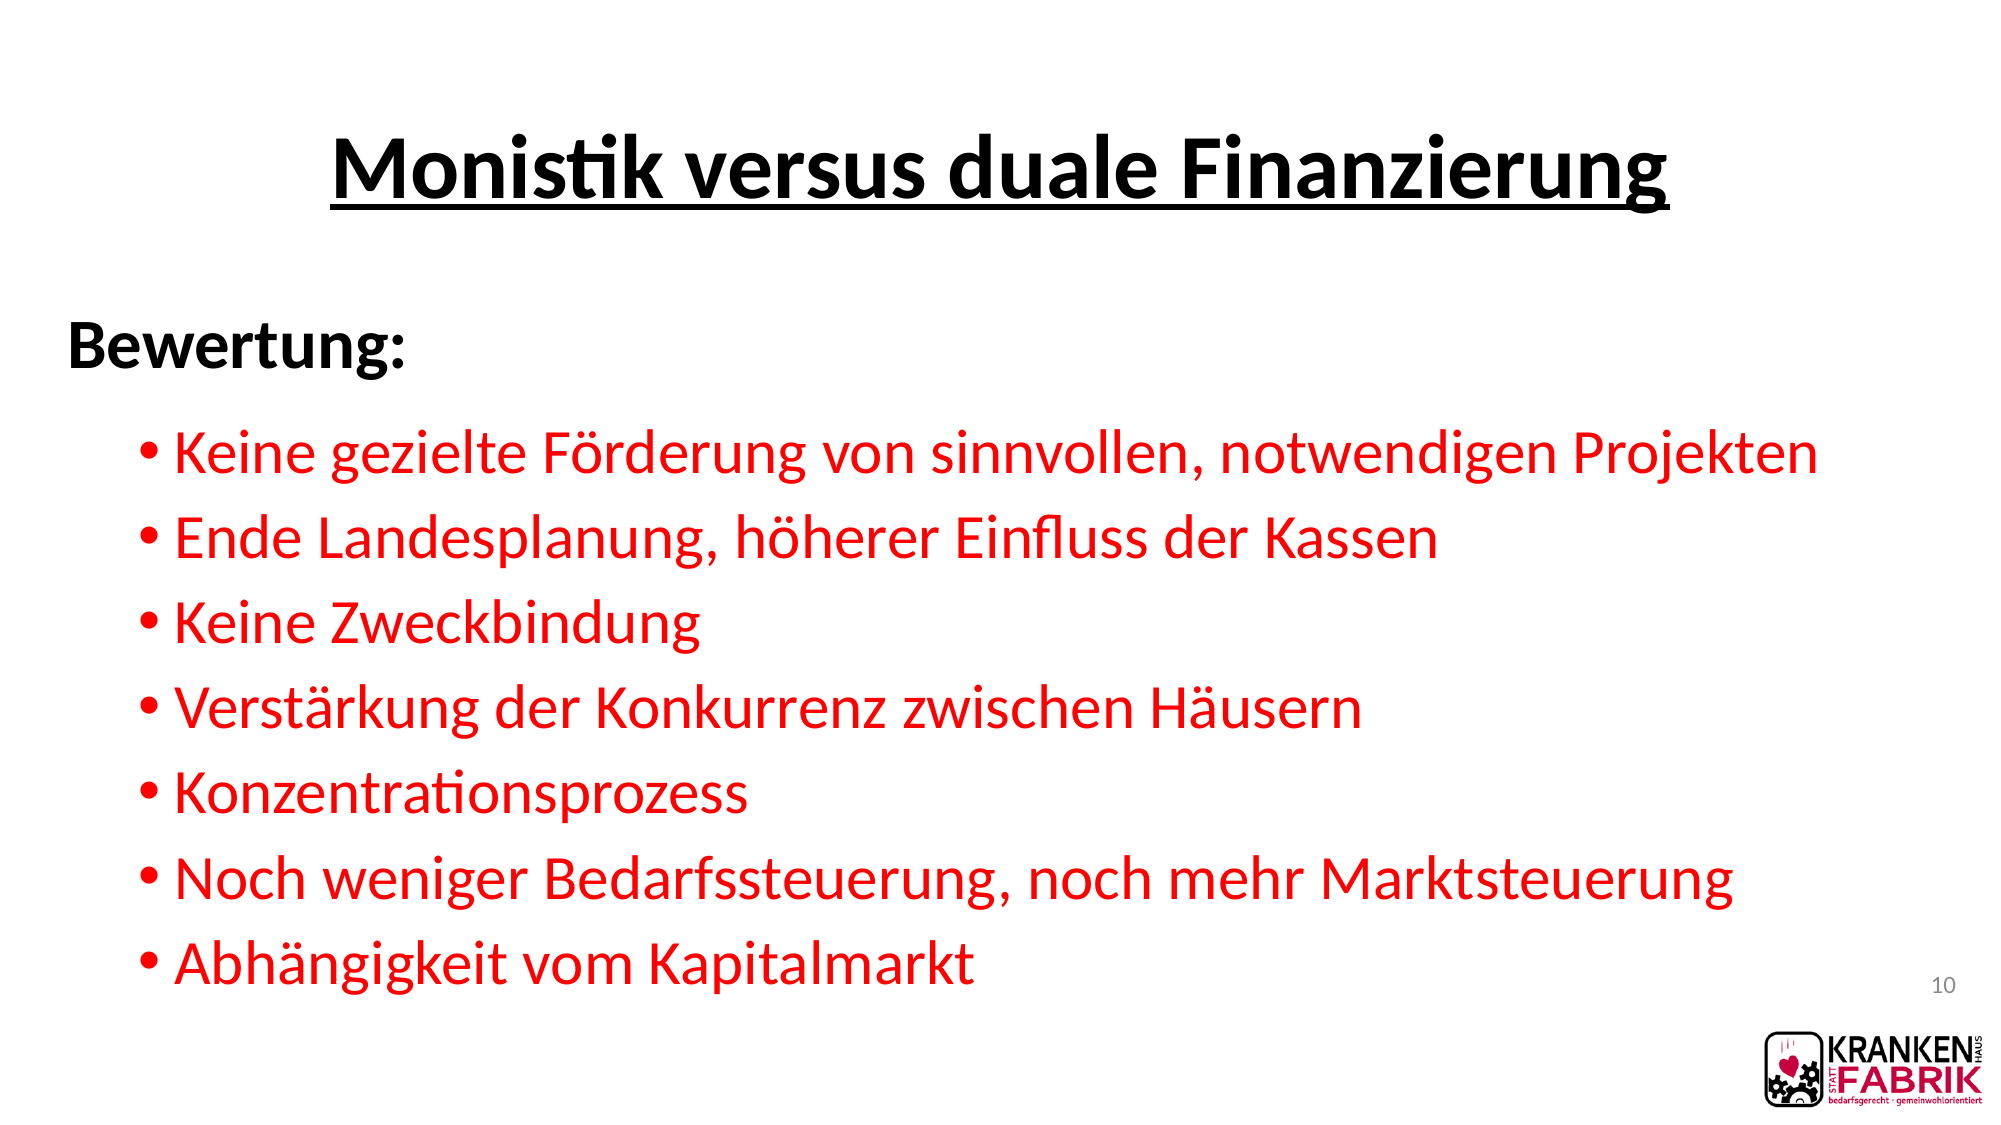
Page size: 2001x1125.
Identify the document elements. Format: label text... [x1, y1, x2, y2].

picture [1746, 1013, 2000, 1125]
slide_number 10 [1521, 953, 1972, 1014]
title Monistik versus duale Finanzierung [137, 59, 1863, 278]
list Bewertung: Keine gezielte Förderung von sinnvollen, notwendigen Projekten Ende Landesplanung, höherer Einfluss der Kassen Keine Zweckbindung Verstärkung der Konkurrenz zwischen Häusern Konzentrationsprozess Noch weniger Bedarfssteuerung, noch mehr Marktsteuerung Abhängigkeit vom Kapitalmarkt [52, 299, 1961, 1014]
